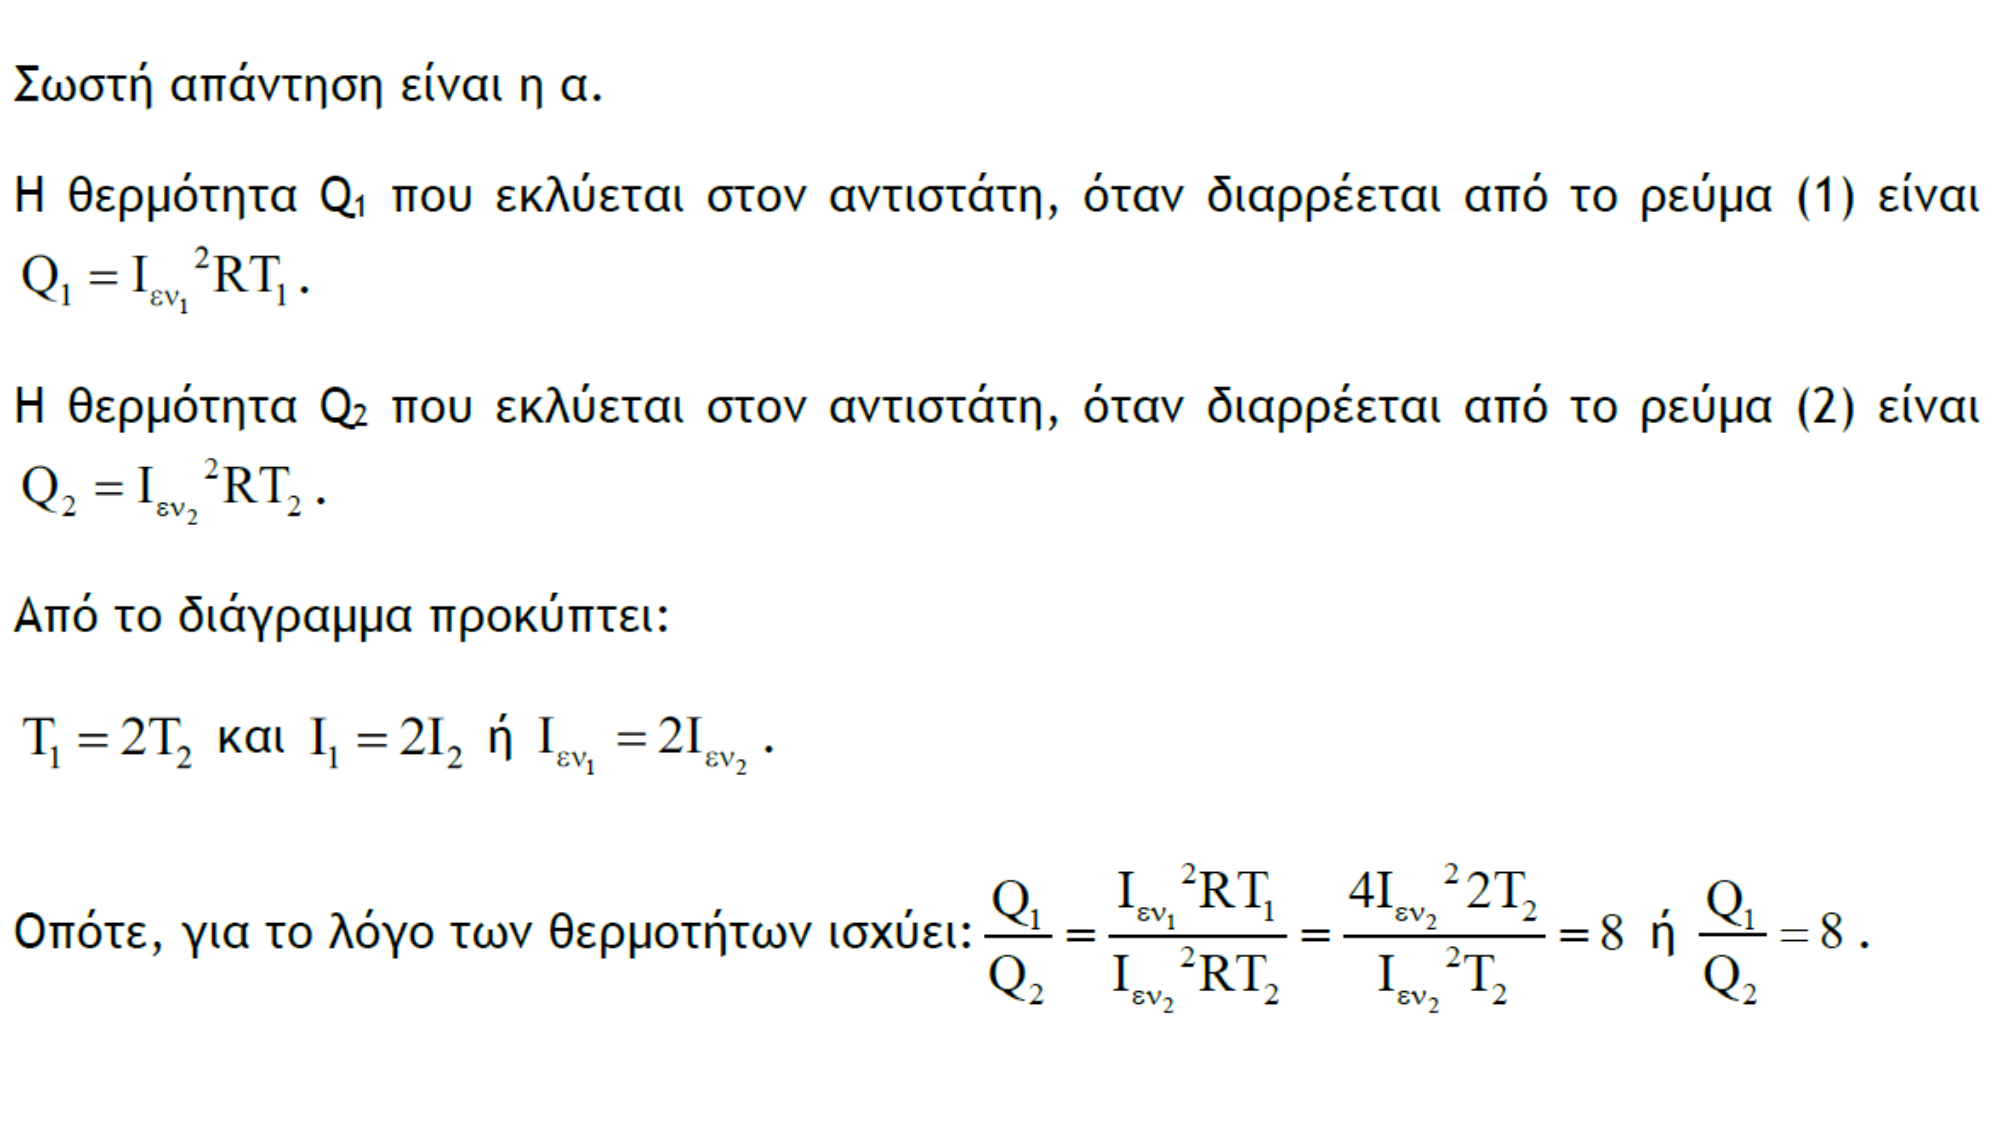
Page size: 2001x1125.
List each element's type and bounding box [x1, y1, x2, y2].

picture [3, 52, 2000, 1036]
